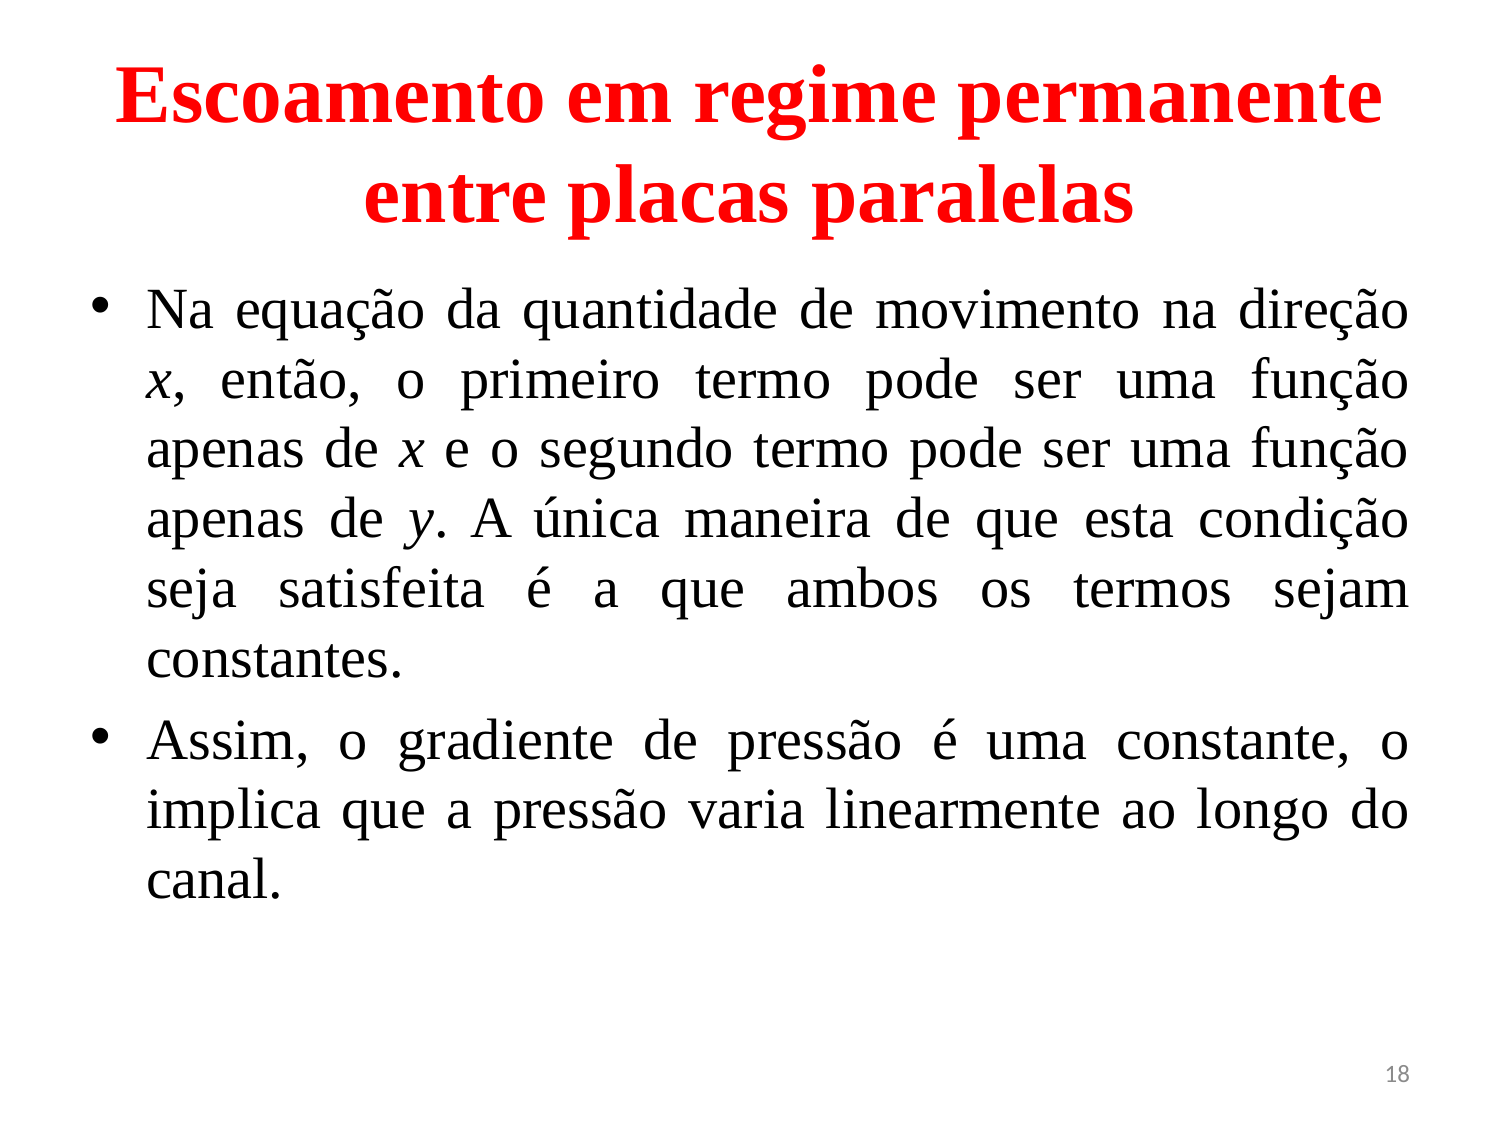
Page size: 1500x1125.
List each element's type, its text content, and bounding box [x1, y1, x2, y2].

title Escoamento em regime permanente entre placas paralelas [75, 45, 1425, 233]
list Na equação da quantidade de movimento na direção x, então, o primeiro termo pode ser uma função apenas de x e o segundo termo pode ser uma função apenas de y. A única maneira de que esta condição seja satisfeita é a que ambos os termos sejam constantes. Assim, o gradiente de pressão é uma constante, o implica que a pressão varia linearmente ao longo do canal. [75, 262, 1425, 1005]
slide_number 18 [1074, 1042, 1425, 1103]
